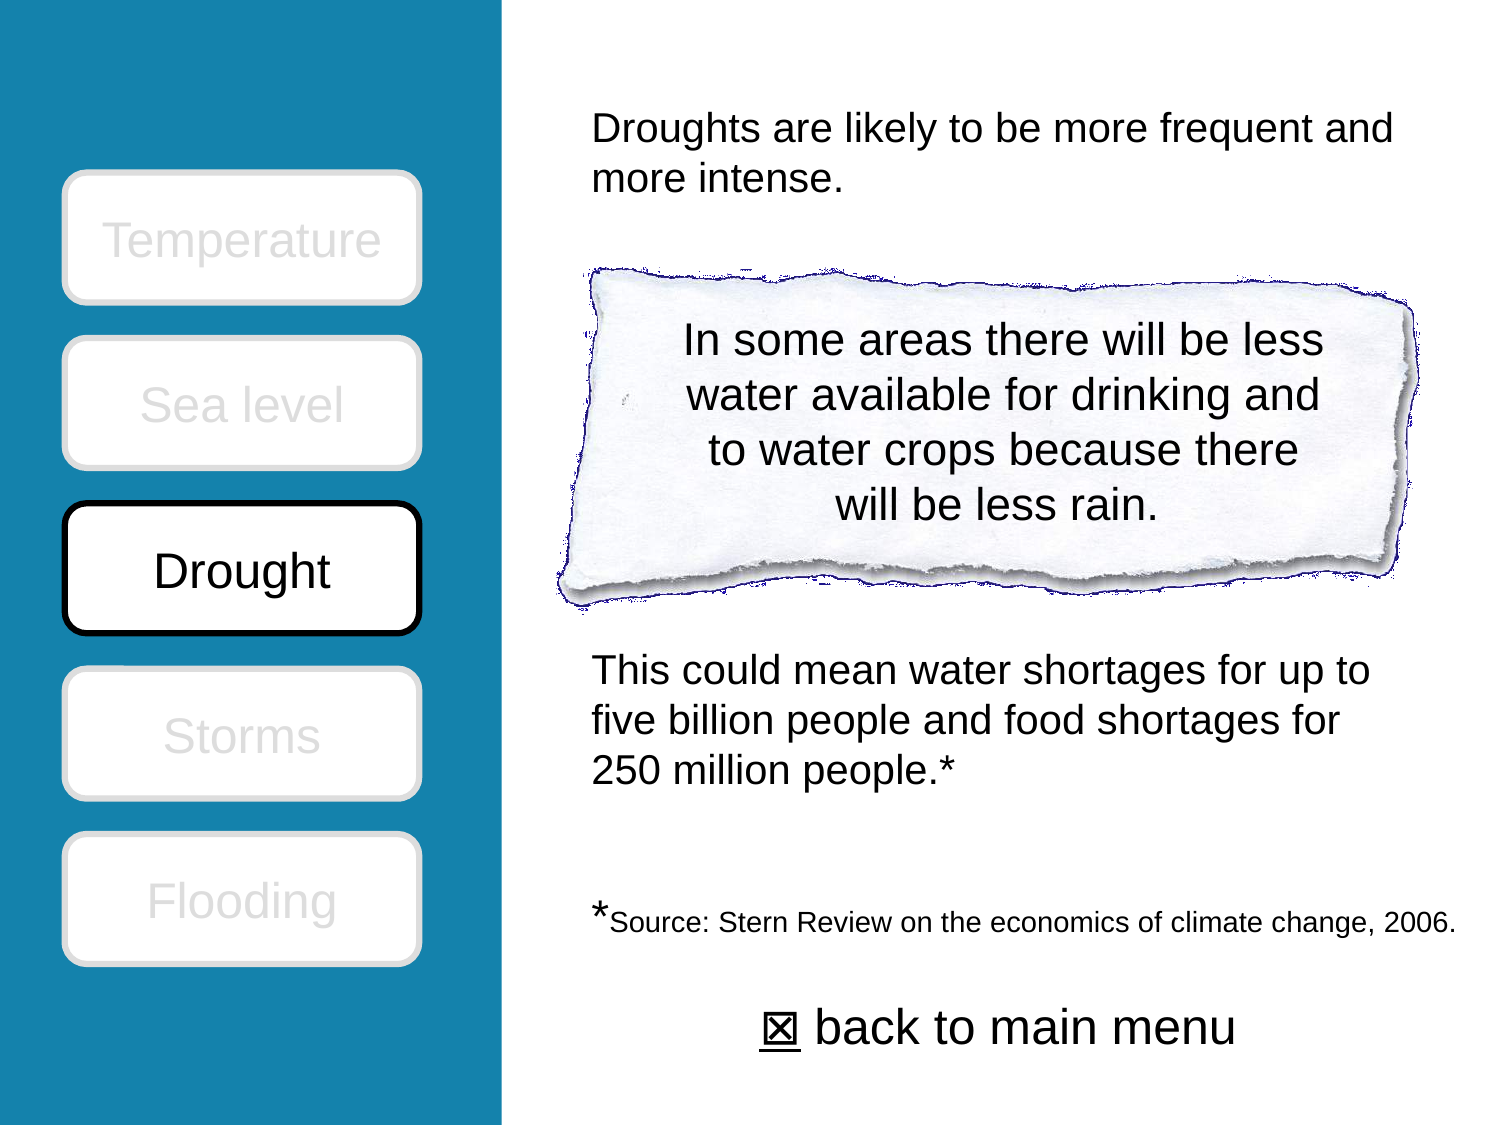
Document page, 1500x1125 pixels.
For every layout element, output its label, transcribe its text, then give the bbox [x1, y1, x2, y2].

text_box Temperature [64, 172, 420, 303]
text_box Drought [64, 503, 420, 634]
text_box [548, 219, 1447, 634]
text_box [0, 0, 502, 1125]
text_box ⊠ back to main menu [785, 976, 1211, 1083]
text_box Storms [64, 668, 420, 799]
text_box Droughts are likely to be more frequent and more intense. This could mean water shortages for up to five billion people and food shortages for 250 million people.* *Source: Stern Review on the economics of climate change, 2006. [502, 0, 1500, 1125]
text_box Flooding [64, 833, 420, 964]
text_box Sea level [64, 337, 420, 468]
